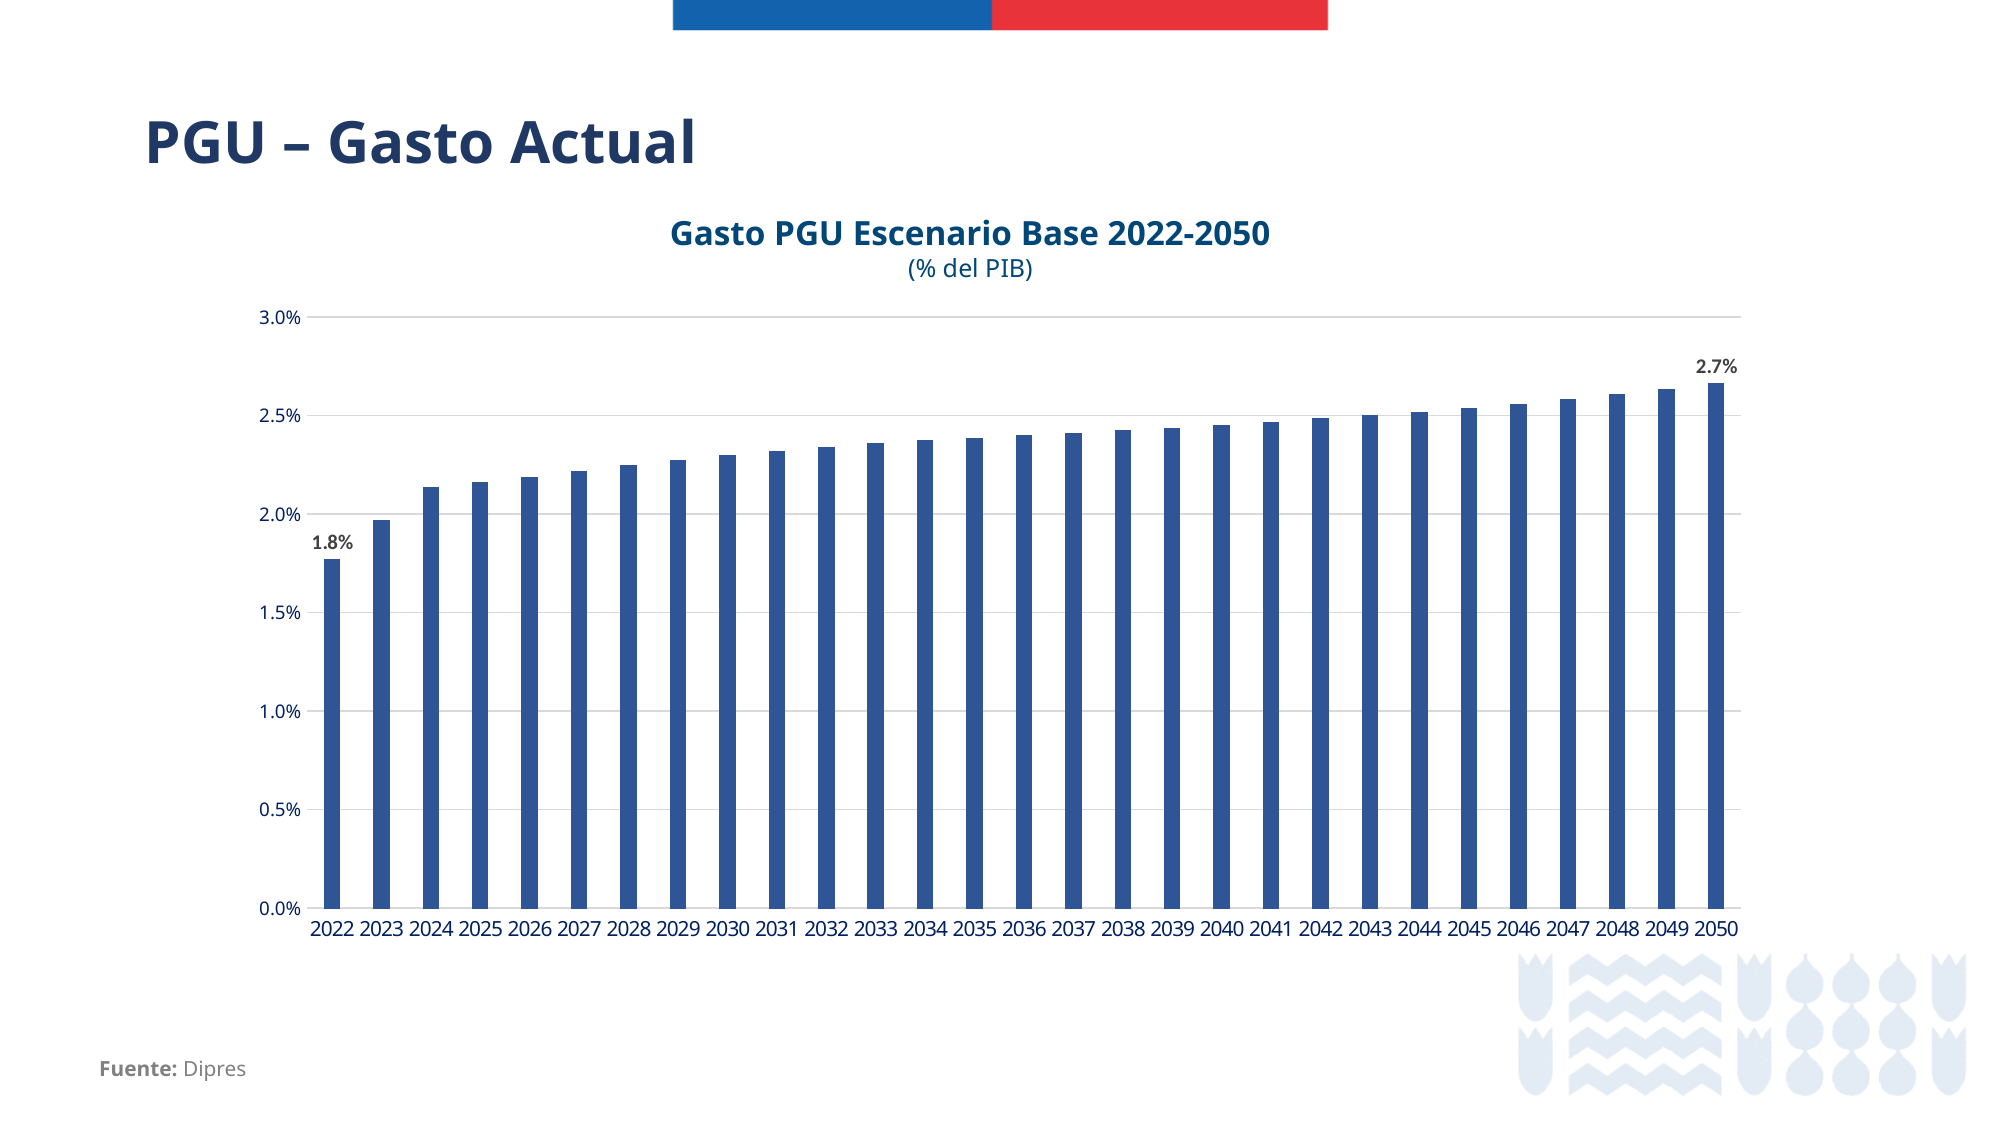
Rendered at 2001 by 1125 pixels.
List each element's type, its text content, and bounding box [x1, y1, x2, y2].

picture [0, 0, 2001, 1125]
list PGU – Gasto Actual [136, 0, 1862, 472]
text_box Fuente: Dipres [84, 1047, 1389, 1088]
chart [228, 290, 1772, 956]
